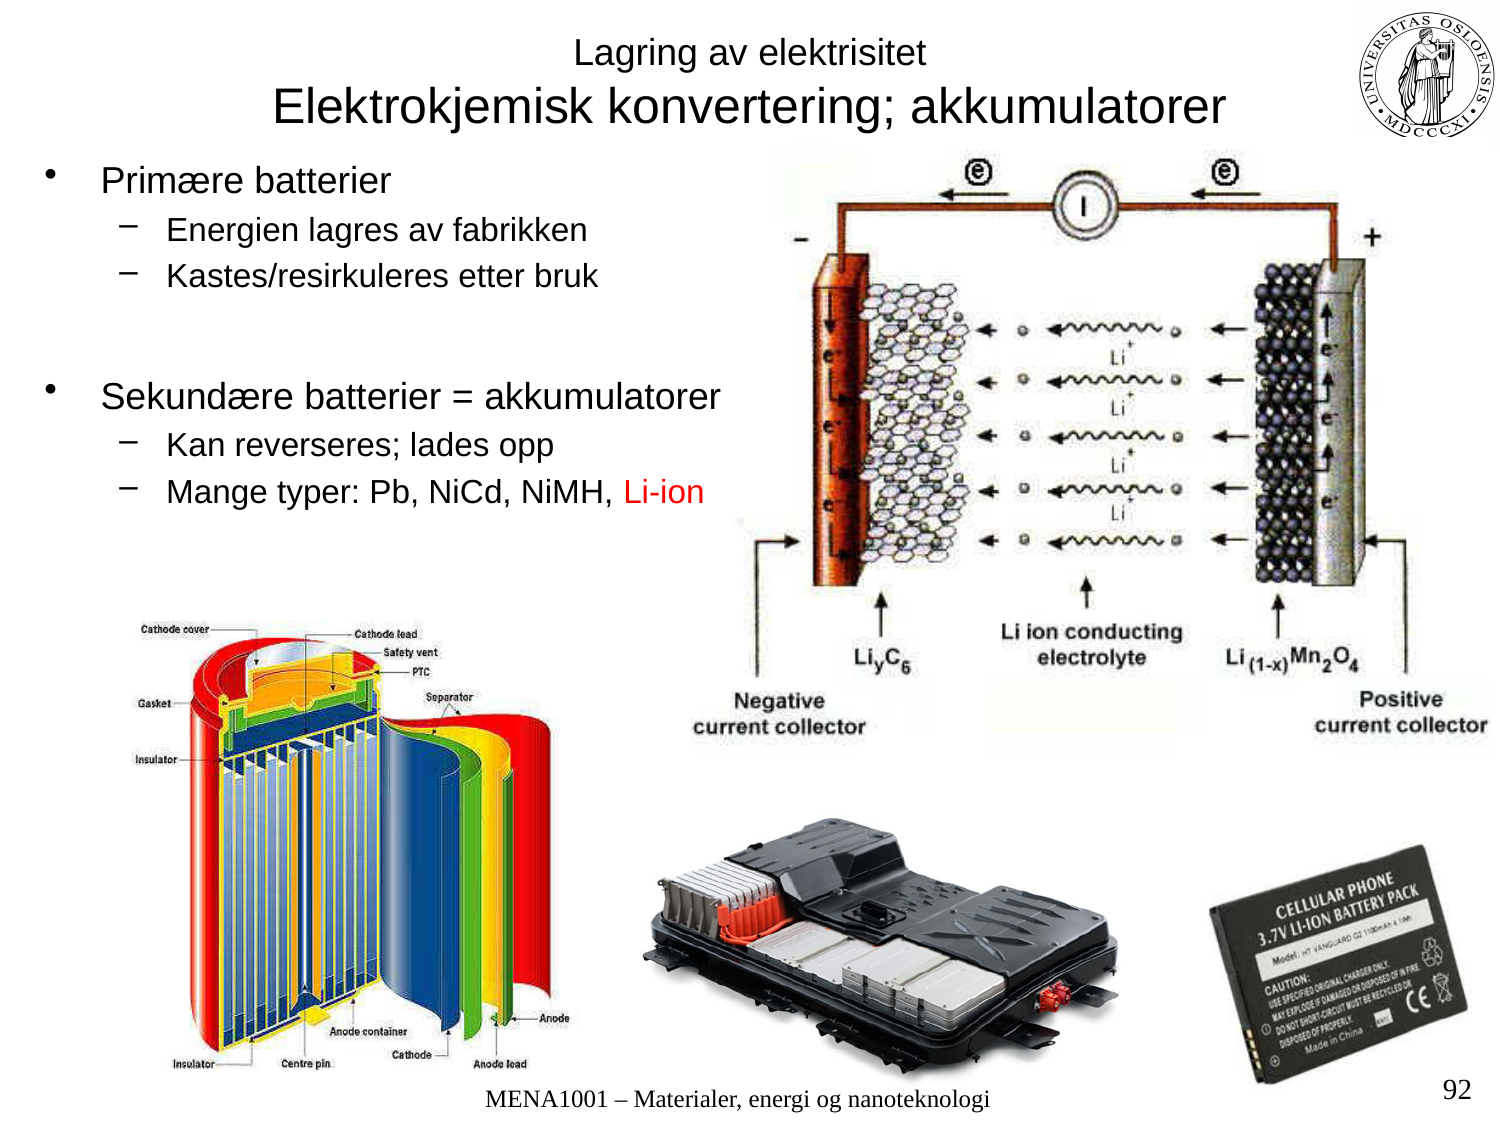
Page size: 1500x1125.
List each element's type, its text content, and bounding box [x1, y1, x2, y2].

picture [111, 582, 598, 1071]
title Lagring av elektrisitet Elektrokjemisk konvertering; akkumulatorer [112, 12, 1388, 148]
list Primære batterier Energien lagres av fabrikken Kastes/resirkuleres etter bruk Sekundære batterier = akkumulatorer Kan reverseres; lades opp Mange typer: Pb, NiCd, NiMH, Li-ion [29, 148, 751, 1001]
picture [631, 806, 1129, 1088]
footer MENA1001 – Materialer, energi og nanoteknologi [466, 1074, 1011, 1125]
picture [1198, 822, 1483, 1107]
picture [690, 4, 1500, 759]
